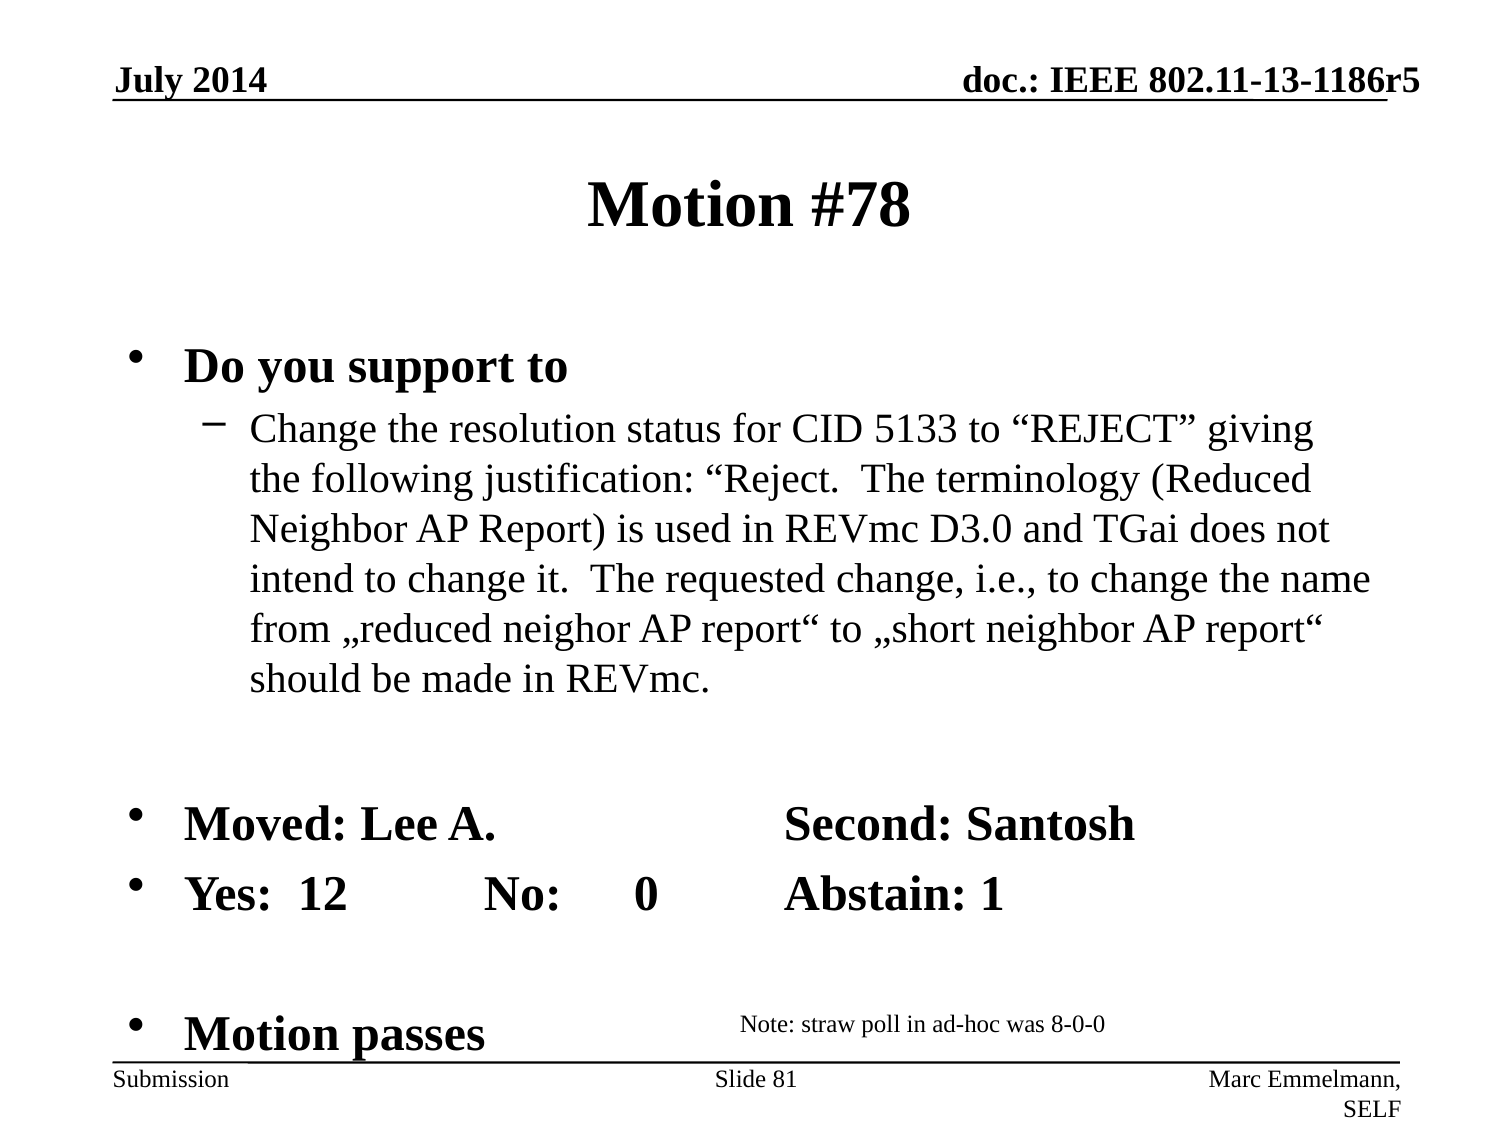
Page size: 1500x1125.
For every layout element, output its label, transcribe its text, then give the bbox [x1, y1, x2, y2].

text_box Note: straw poll in ad-hoc was 8-0-0 [725, 999, 1375, 1045]
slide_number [114, 54, 274, 101]
list Do you support to Change the resolution status for CID 5133 to “REJECT” giving the following justification: “Reject. The terminology (Reduced Neighbor AP Report) is used in REVmc D3.0 and TGai does not intend to change it. The requested change, i.e., to change the name from „reduced neighor AP report“ to „short neighbor AP report“ should be made in REVmc. Moved: Lee A. Second: Santosh Yes: 12 No: 0 Abstain: 1 Motion passes [112, 324, 1388, 1001]
footer Marc Emmelmann, SELF [1171, 1061, 1402, 1093]
slide_number Slide 81 [712, 1061, 800, 1093]
title Motion #78 [112, 112, 1388, 288]
